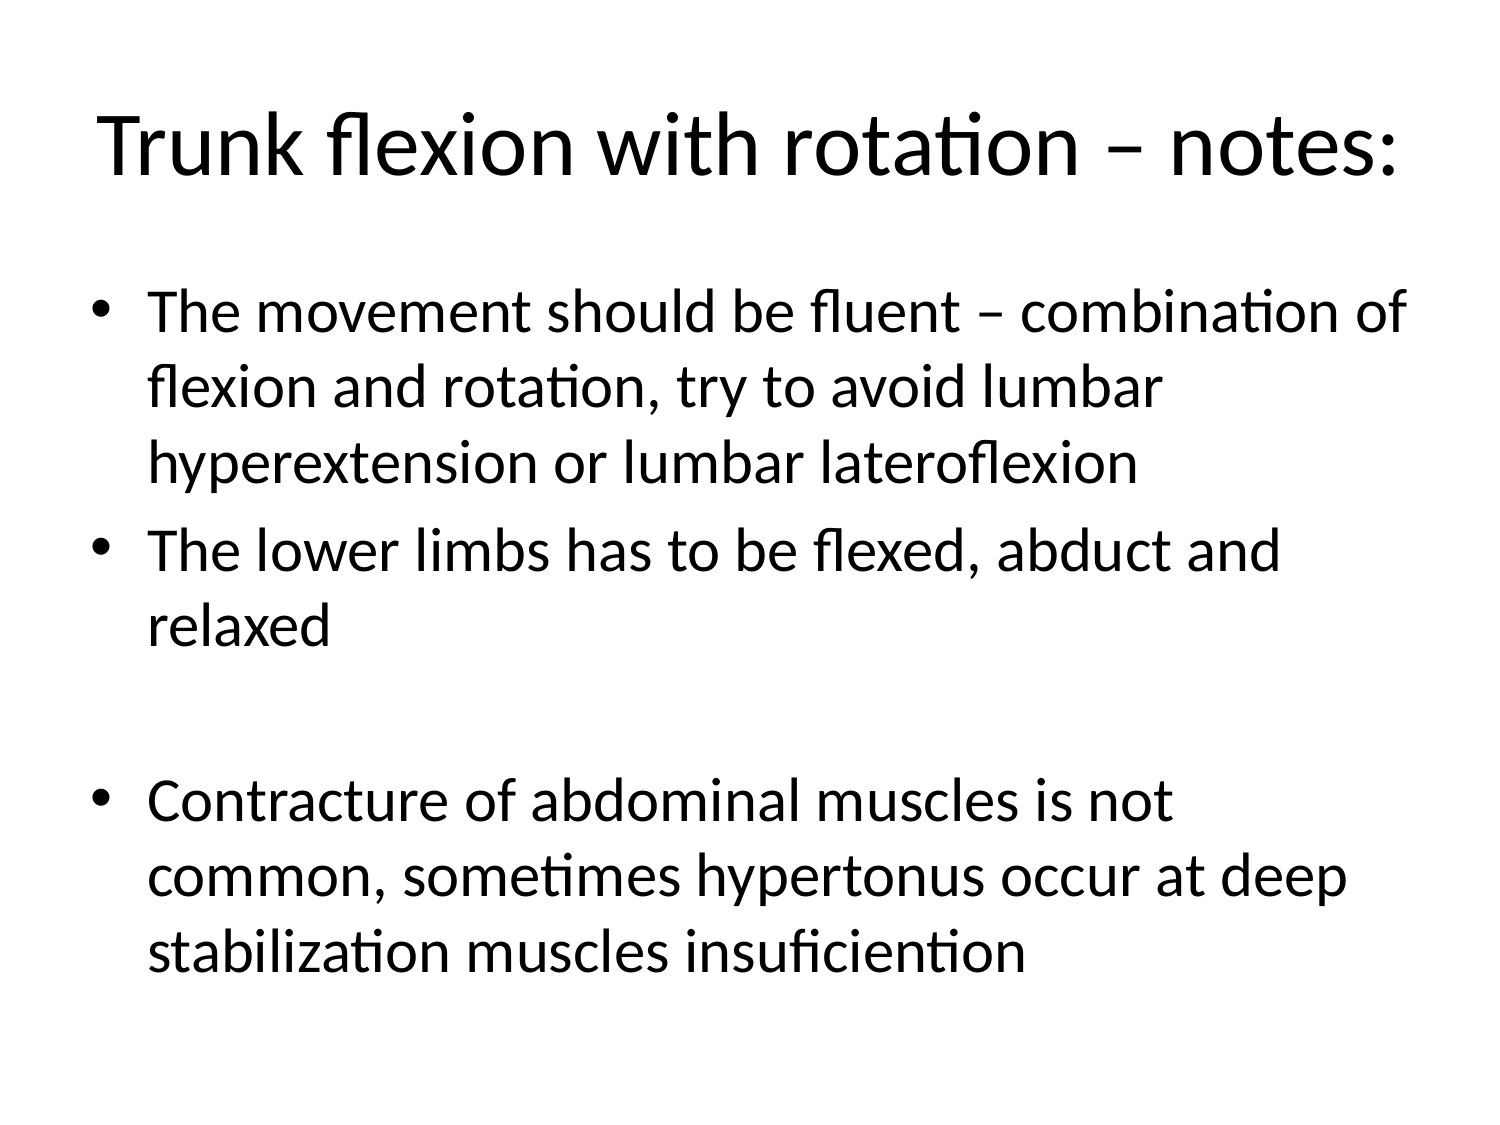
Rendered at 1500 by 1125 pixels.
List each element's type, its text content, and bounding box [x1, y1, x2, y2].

list The movement should be fluent – combination of flexion and rotation, try to avoid lumbar hyperextension or lumbar lateroflexion The lower limbs has to be flexed, abduct and relaxed Contracture of abdominal muscles is not common, sometimes hypertonus occur at deep stabilization muscles insuficiention [75, 262, 1425, 1005]
title Trunk flexion with rotation – notes: [75, 45, 1425, 233]
